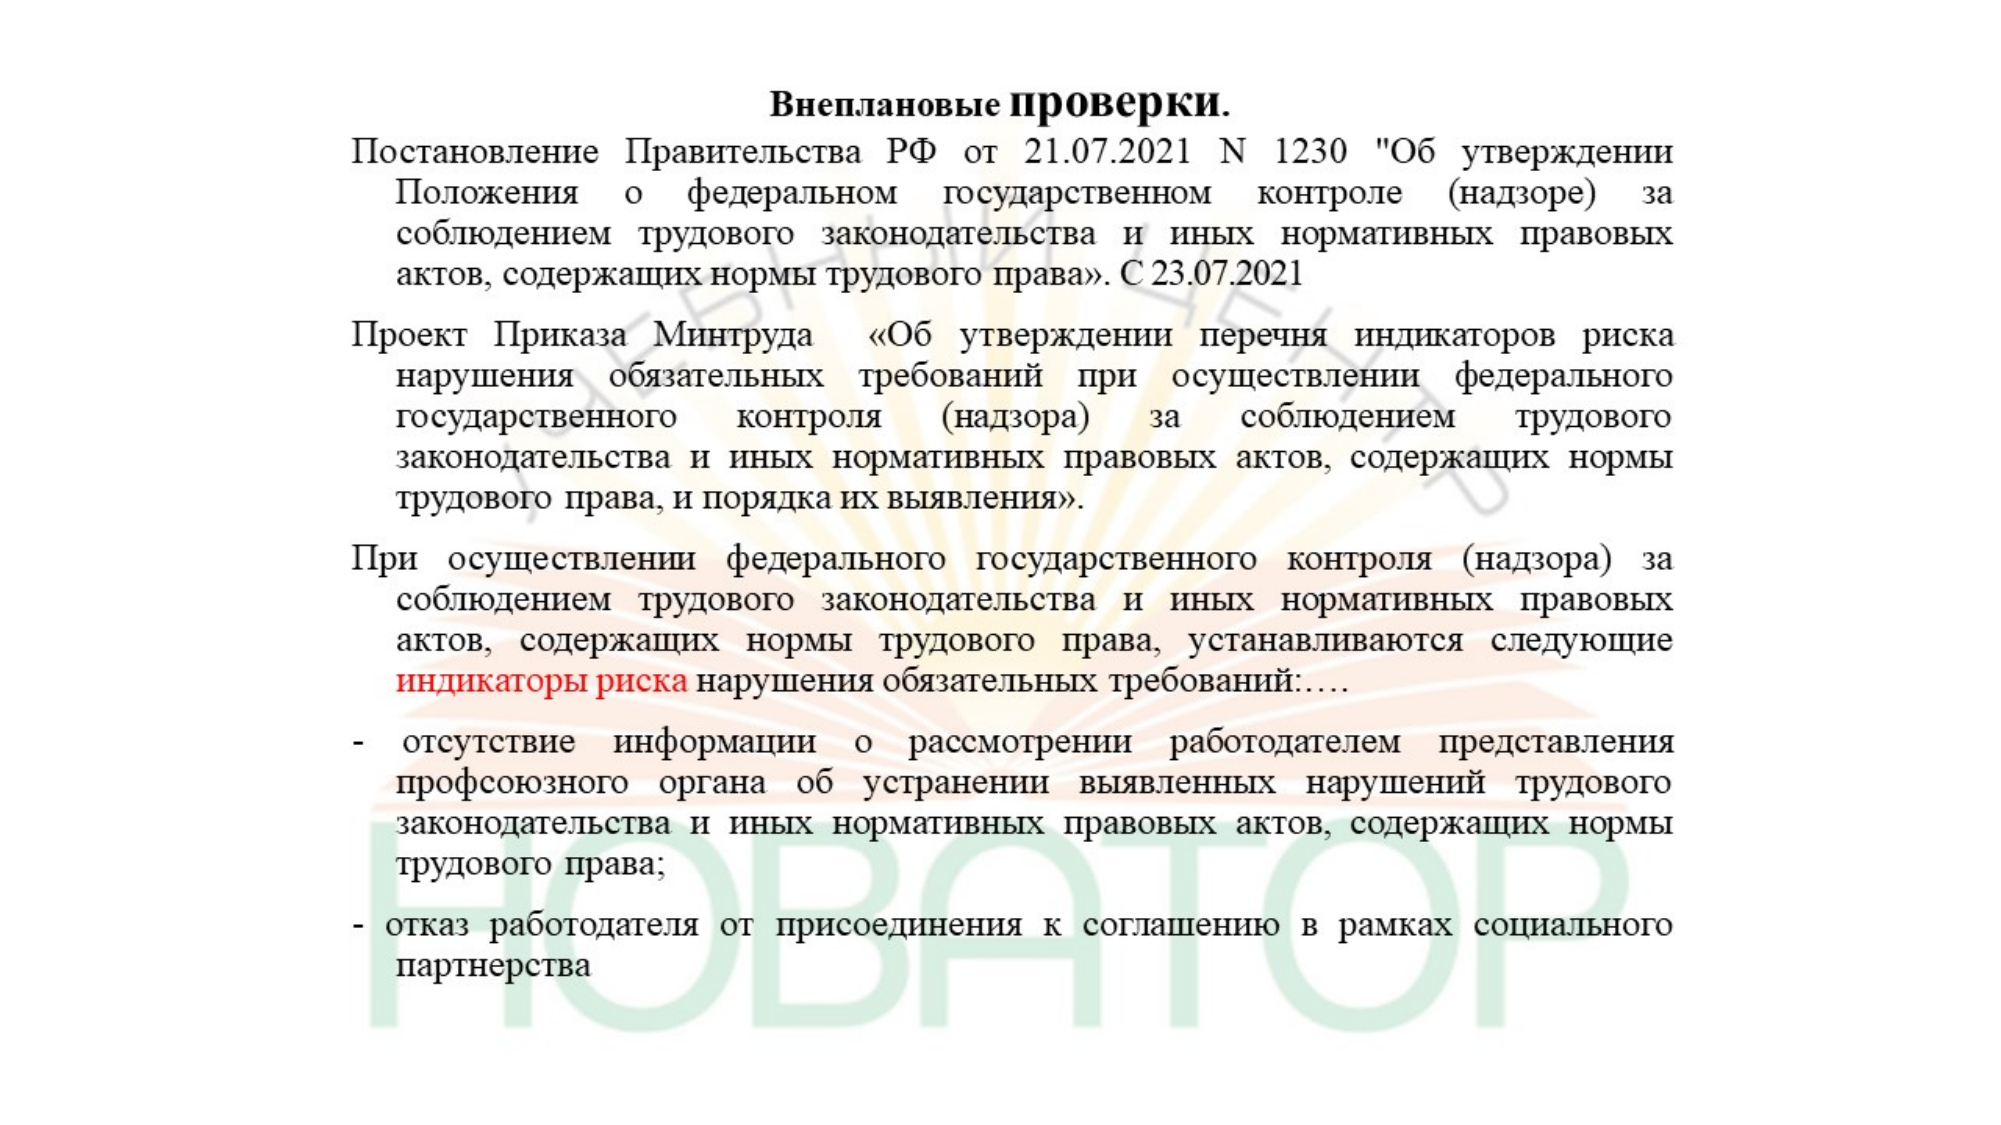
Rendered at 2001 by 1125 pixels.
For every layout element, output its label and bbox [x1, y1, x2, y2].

picture [249, 0, 1750, 1125]
